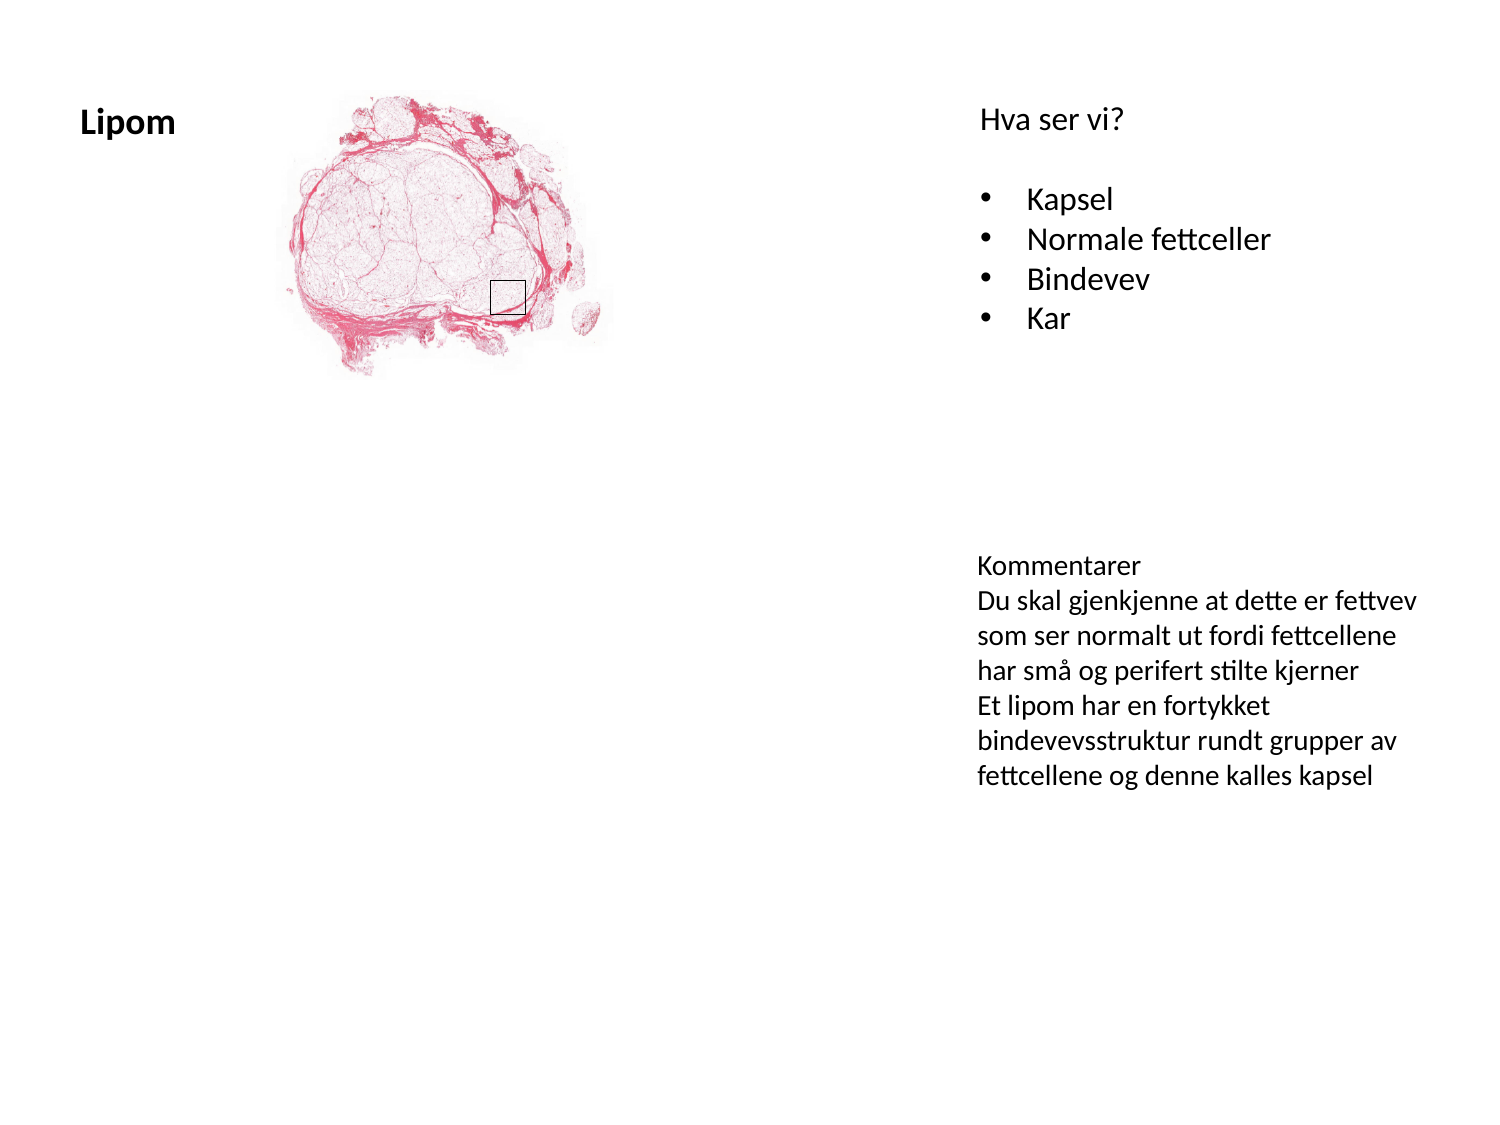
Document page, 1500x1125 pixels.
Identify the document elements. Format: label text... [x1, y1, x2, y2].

picture [265, 89, 614, 380]
text_box Lipom [65, 89, 191, 150]
text_box Kommentarer Du skal gjenkjenne at dette er fettvev som ser normalt ut fordi fettcellene har små og perifert stilte kjerner Et lipom har en fortykket bindevevsstruktur rundt grupper av fettcellene og denne kalles kapsel [962, 538, 1447, 799]
text_box Hva ser vi? Kapsel Normale fettceller Bindevev Kar [965, 89, 1287, 424]
